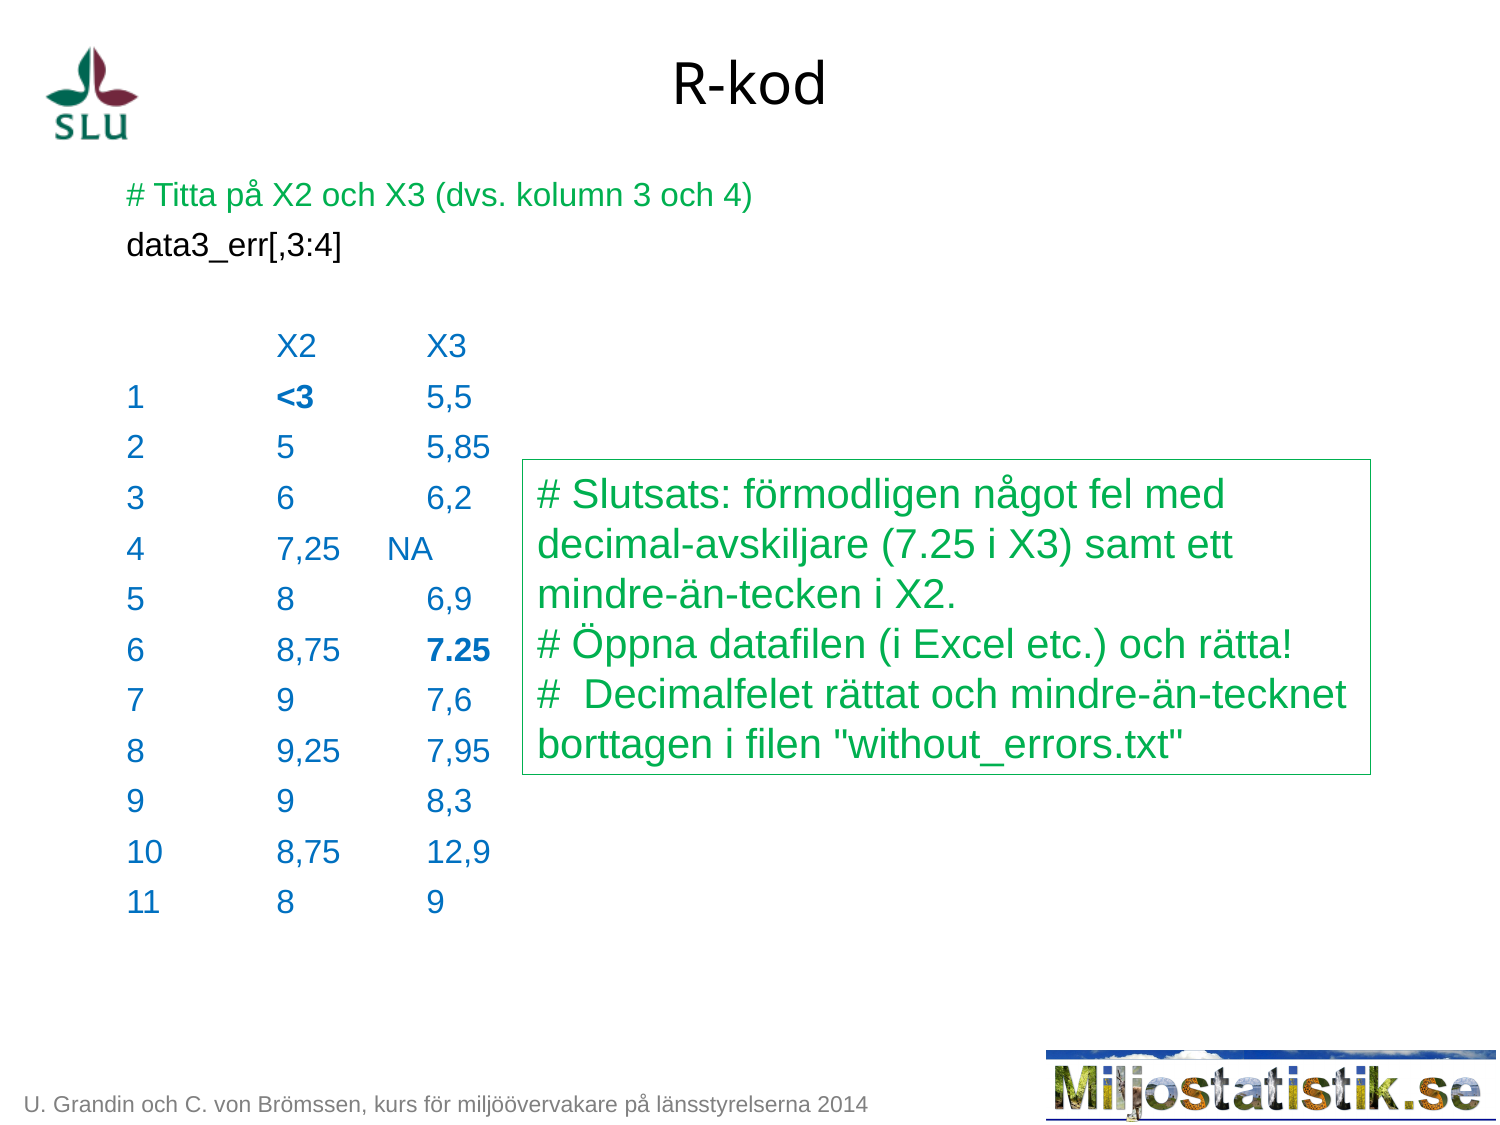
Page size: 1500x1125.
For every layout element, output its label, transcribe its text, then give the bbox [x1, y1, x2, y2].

list # Titta på X2 och X3 (dvs. kolumn 3 och 4) data3_err[,3:4] X2 X3 1 <3 5,5 2 5 5,85 3 6 6,2 4 7,25 NA 5 8 6,9 6 8,75 7.25 7 9 7,6 8 9,25 7,95 9 9 8,3 10 8,75 12,9 11 8 9 [111, 161, 1425, 942]
picture [1046, 1050, 1496, 1122]
text_box # Slutsats: förmodligen något fel med decimal-avskiljare (7.25 i X3) samt ett mindre-än-tecken i X2. # Öppna datafilen (i Excel etc.) och rätta! # Decimalfelet rättat och mindre-än-tecknet borttagen i filen "without_errors.txt" [522, 459, 1371, 775]
title R-kod [75, 38, 1425, 125]
